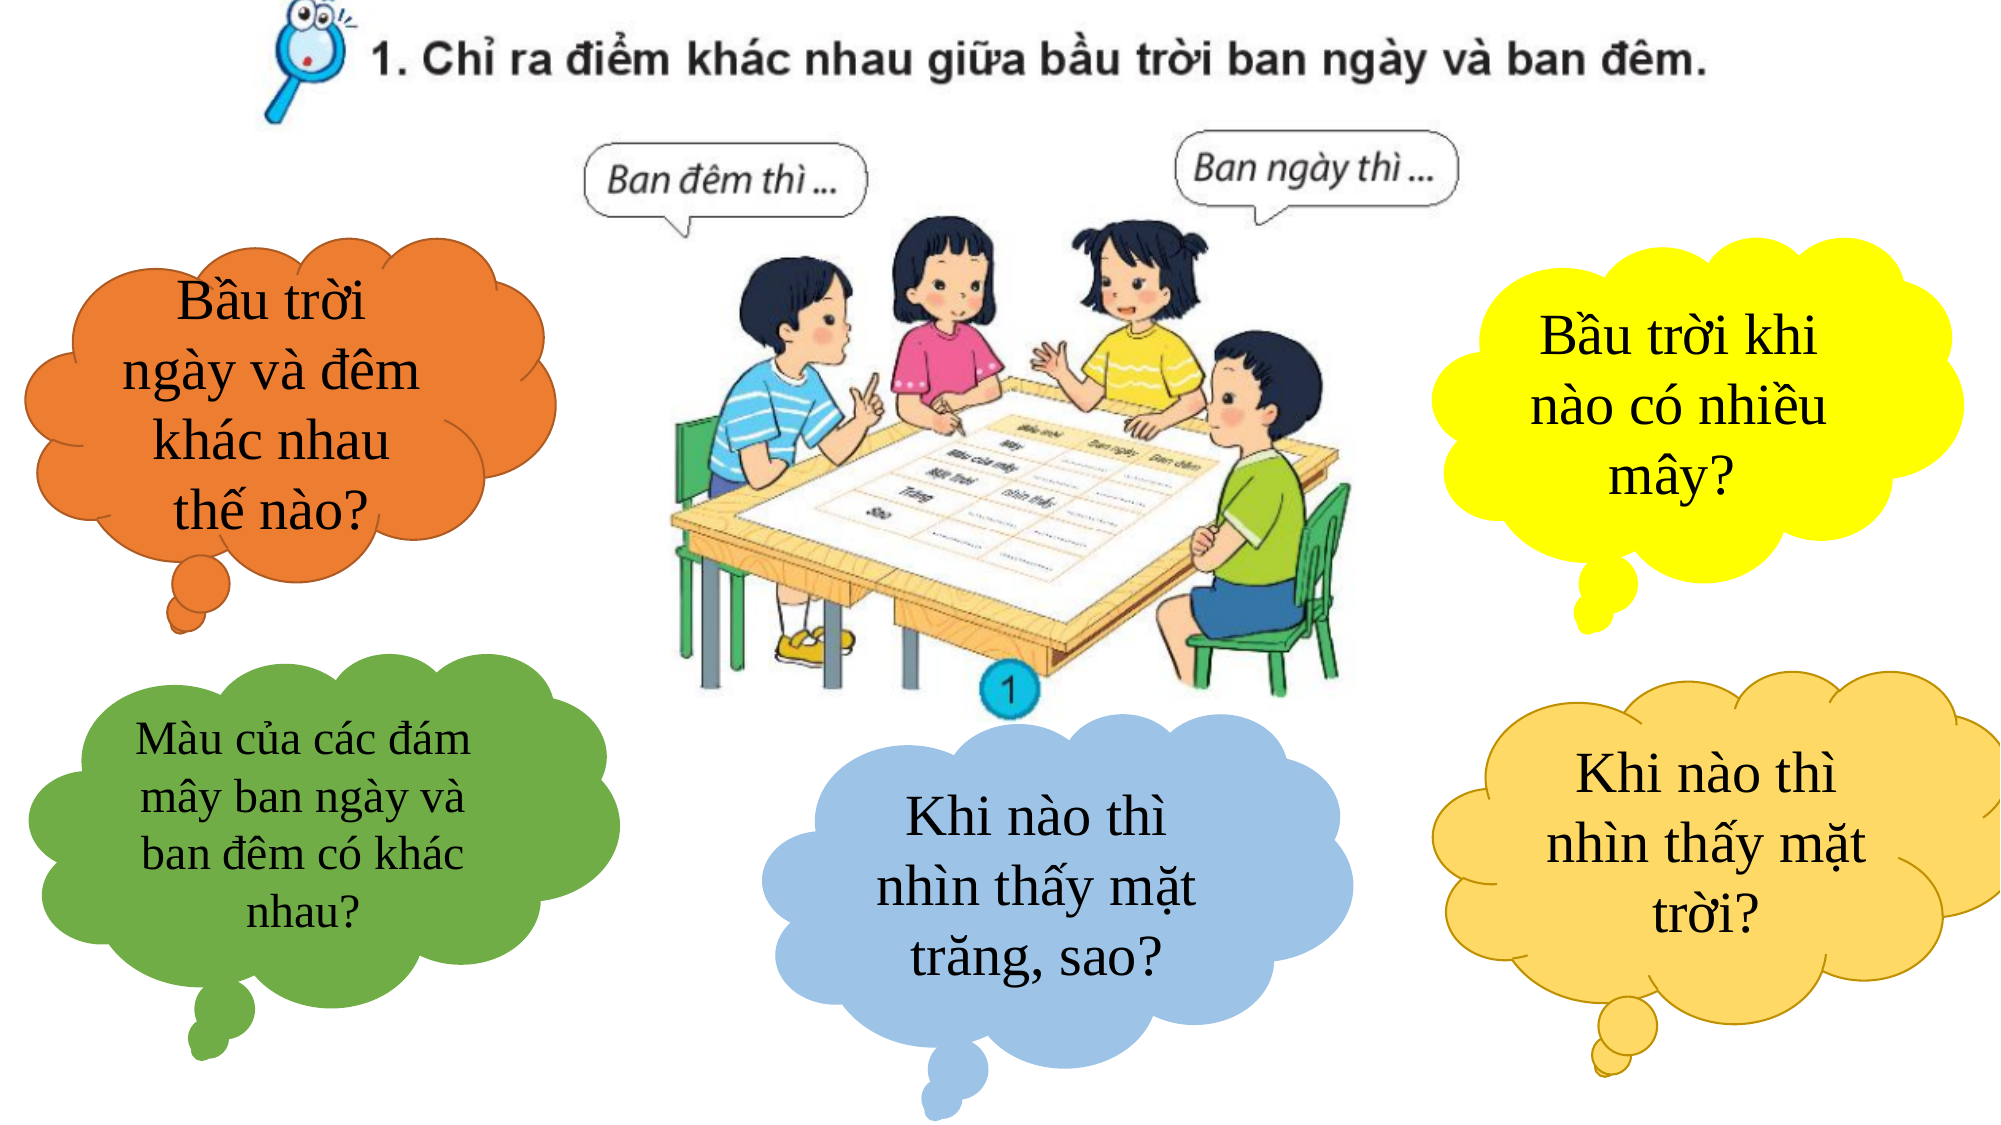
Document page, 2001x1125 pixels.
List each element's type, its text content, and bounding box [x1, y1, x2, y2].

text_box Bầu trời ngày và đêm khác nhau thế nào? [24, 267, 192, 635]
picture [192, 0, 1728, 731]
text_box Khi nào thì nhìn thấy mặt trời? [1431, 670, 2000, 1078]
text_box Màu của các đám mây ban ngày và ban đêm có khác nhau? [28, 684, 621, 1062]
text_box Khi nào thì nhìn thấy mặt trăng, sao? [762, 731, 1354, 1122]
text_box Bầu trời khi nào có nhiều mây? [1728, 237, 1965, 581]
